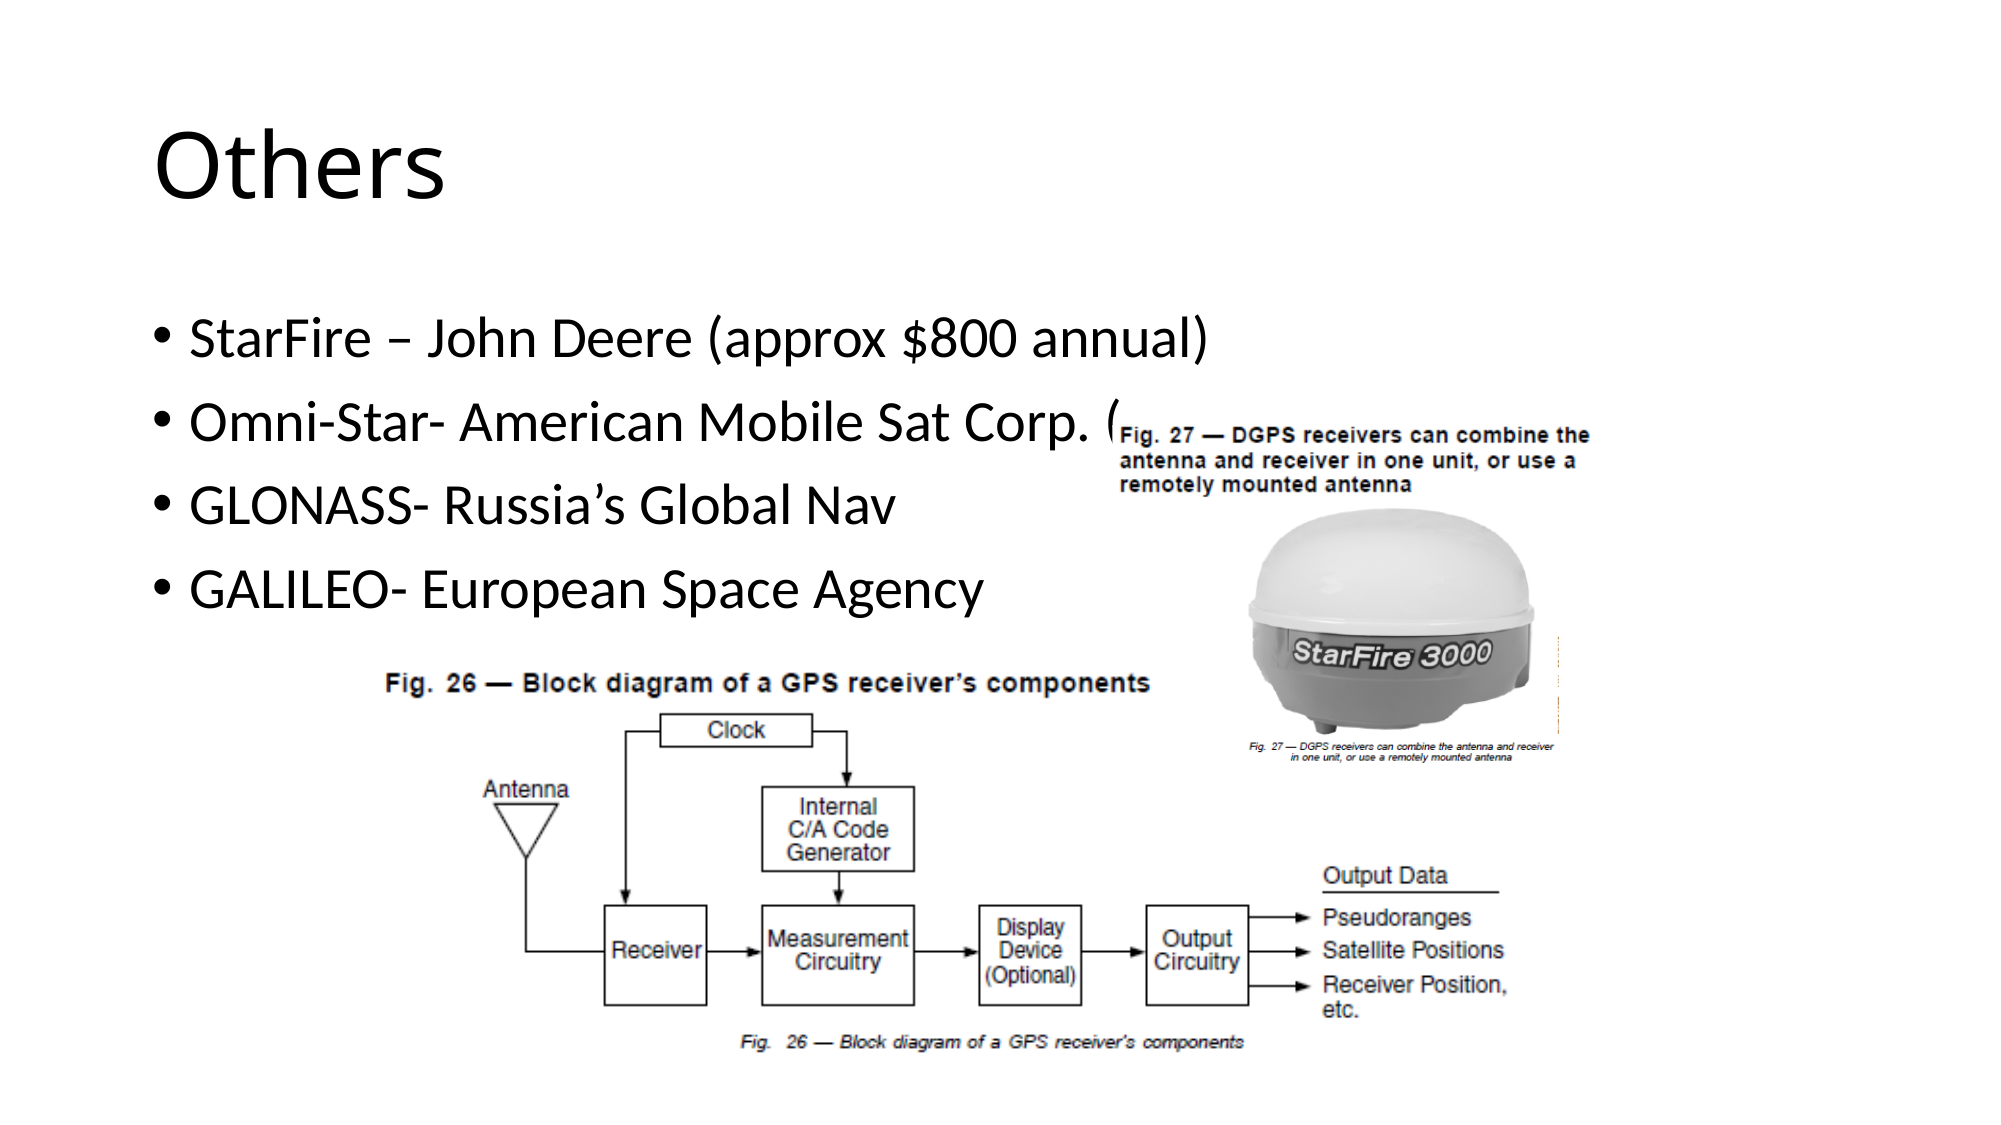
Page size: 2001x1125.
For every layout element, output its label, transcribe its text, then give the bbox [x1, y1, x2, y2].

picture [364, 506, 1586, 1063]
title Others [137, 59, 1863, 278]
picture [1112, 424, 1605, 504]
list StarFire – John Deere (approx $800 annual) Omni-Star- American Mobile Sat Corp. ( GLONASS- Russia’s Global Nav GALILEO- European Space Agency [137, 299, 1863, 1014]
